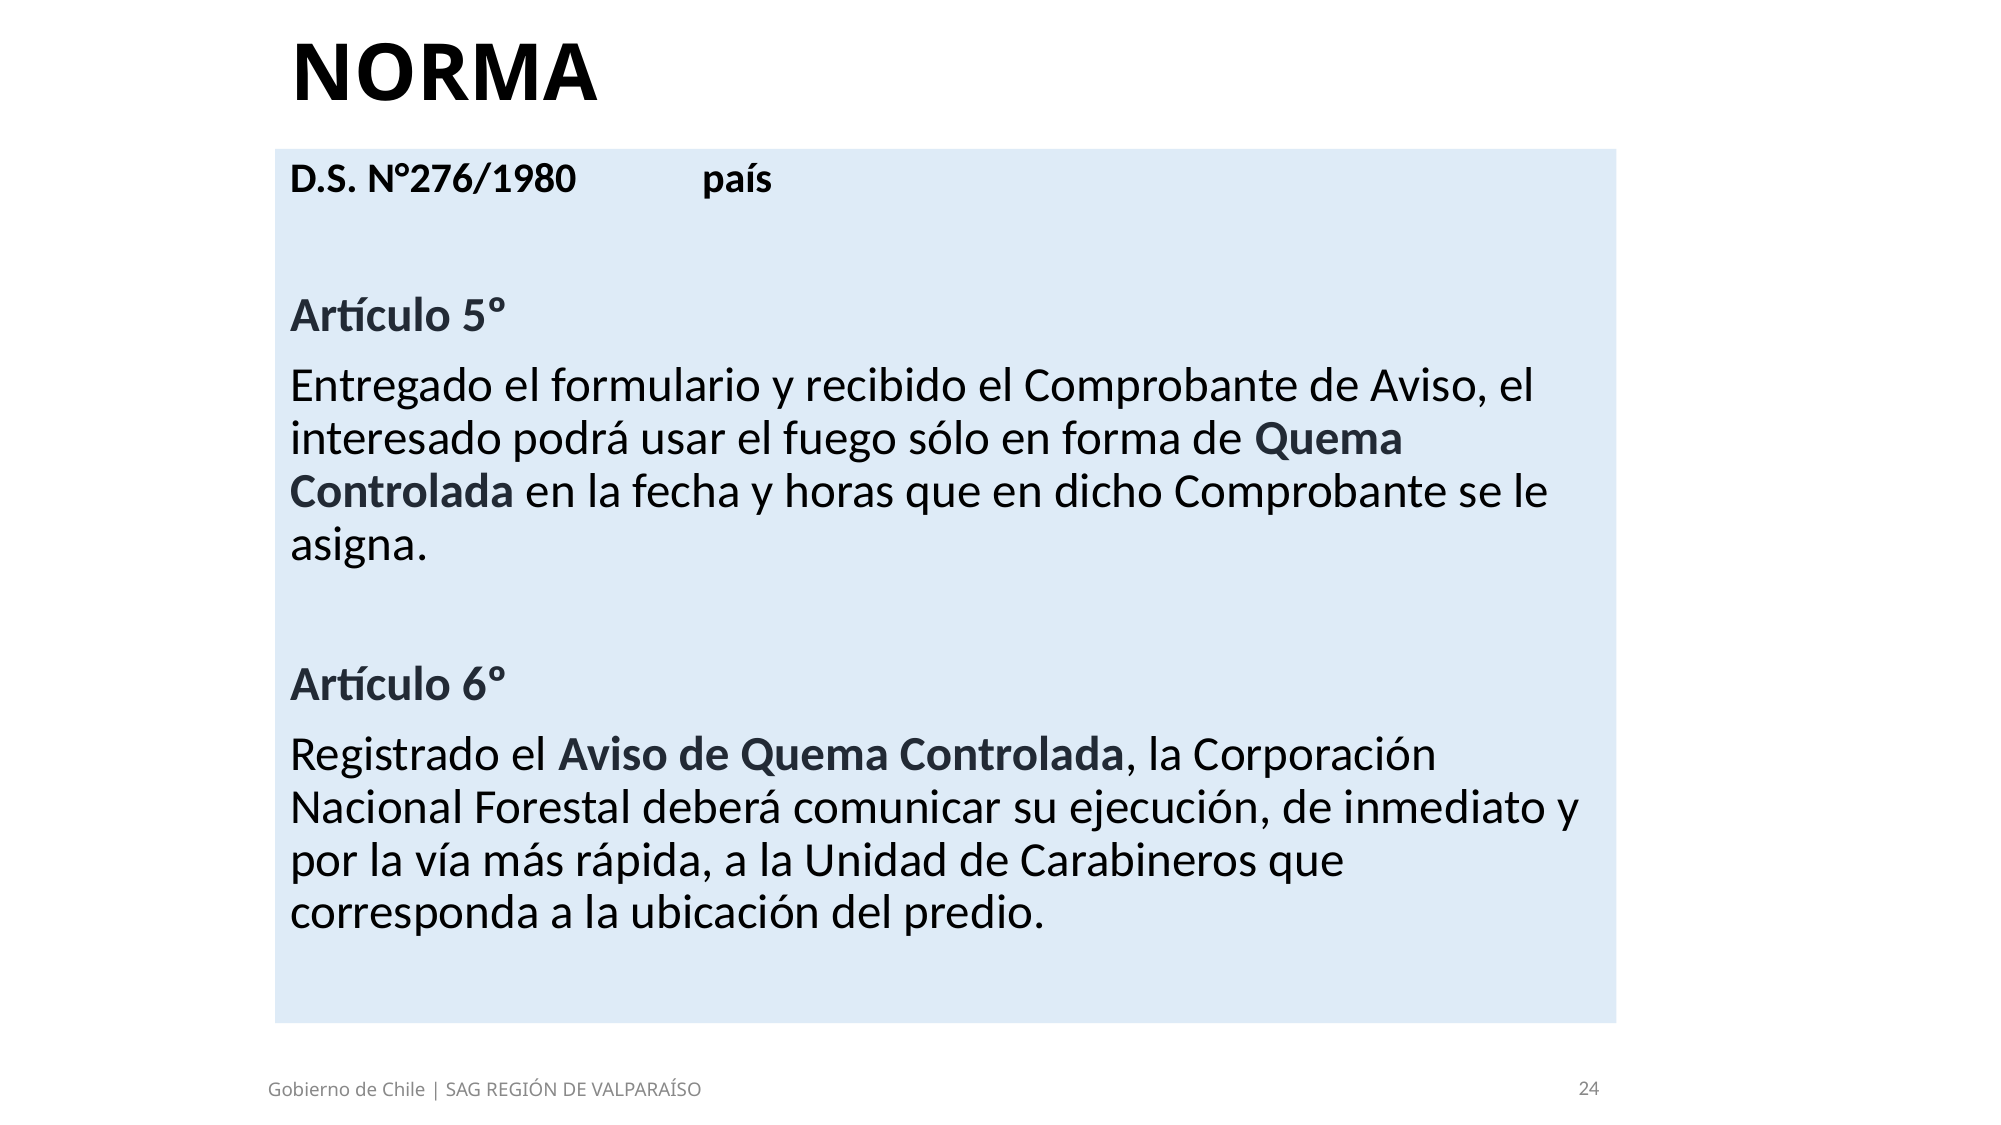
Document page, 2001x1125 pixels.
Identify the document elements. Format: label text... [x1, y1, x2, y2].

text_box 24 [1264, 1070, 1615, 1103]
text_box Gobierno de Chile | SAG REGIÓN DE VALPARAÍSO [253, 1070, 729, 1112]
title NORMA [275, 24, 1615, 126]
list D.S. N°276/1980 país Artículo 5º Entregado el formulario y recibido el Comprobante de Aviso, el interesado podrá usar el fuego sólo en forma de Quema Controlada en la fecha y horas que en dicho Comprobante se le asigna. Artículo 6º Registrado el Aviso de Quema Controlada, la Corporación Nacional Forestal deberá comunicar su ejecución, de inmediato y por la vía más rápida, a la Unidad de Carabineros que corresponda a la ubicación del predio. [275, 148, 1617, 1024]
